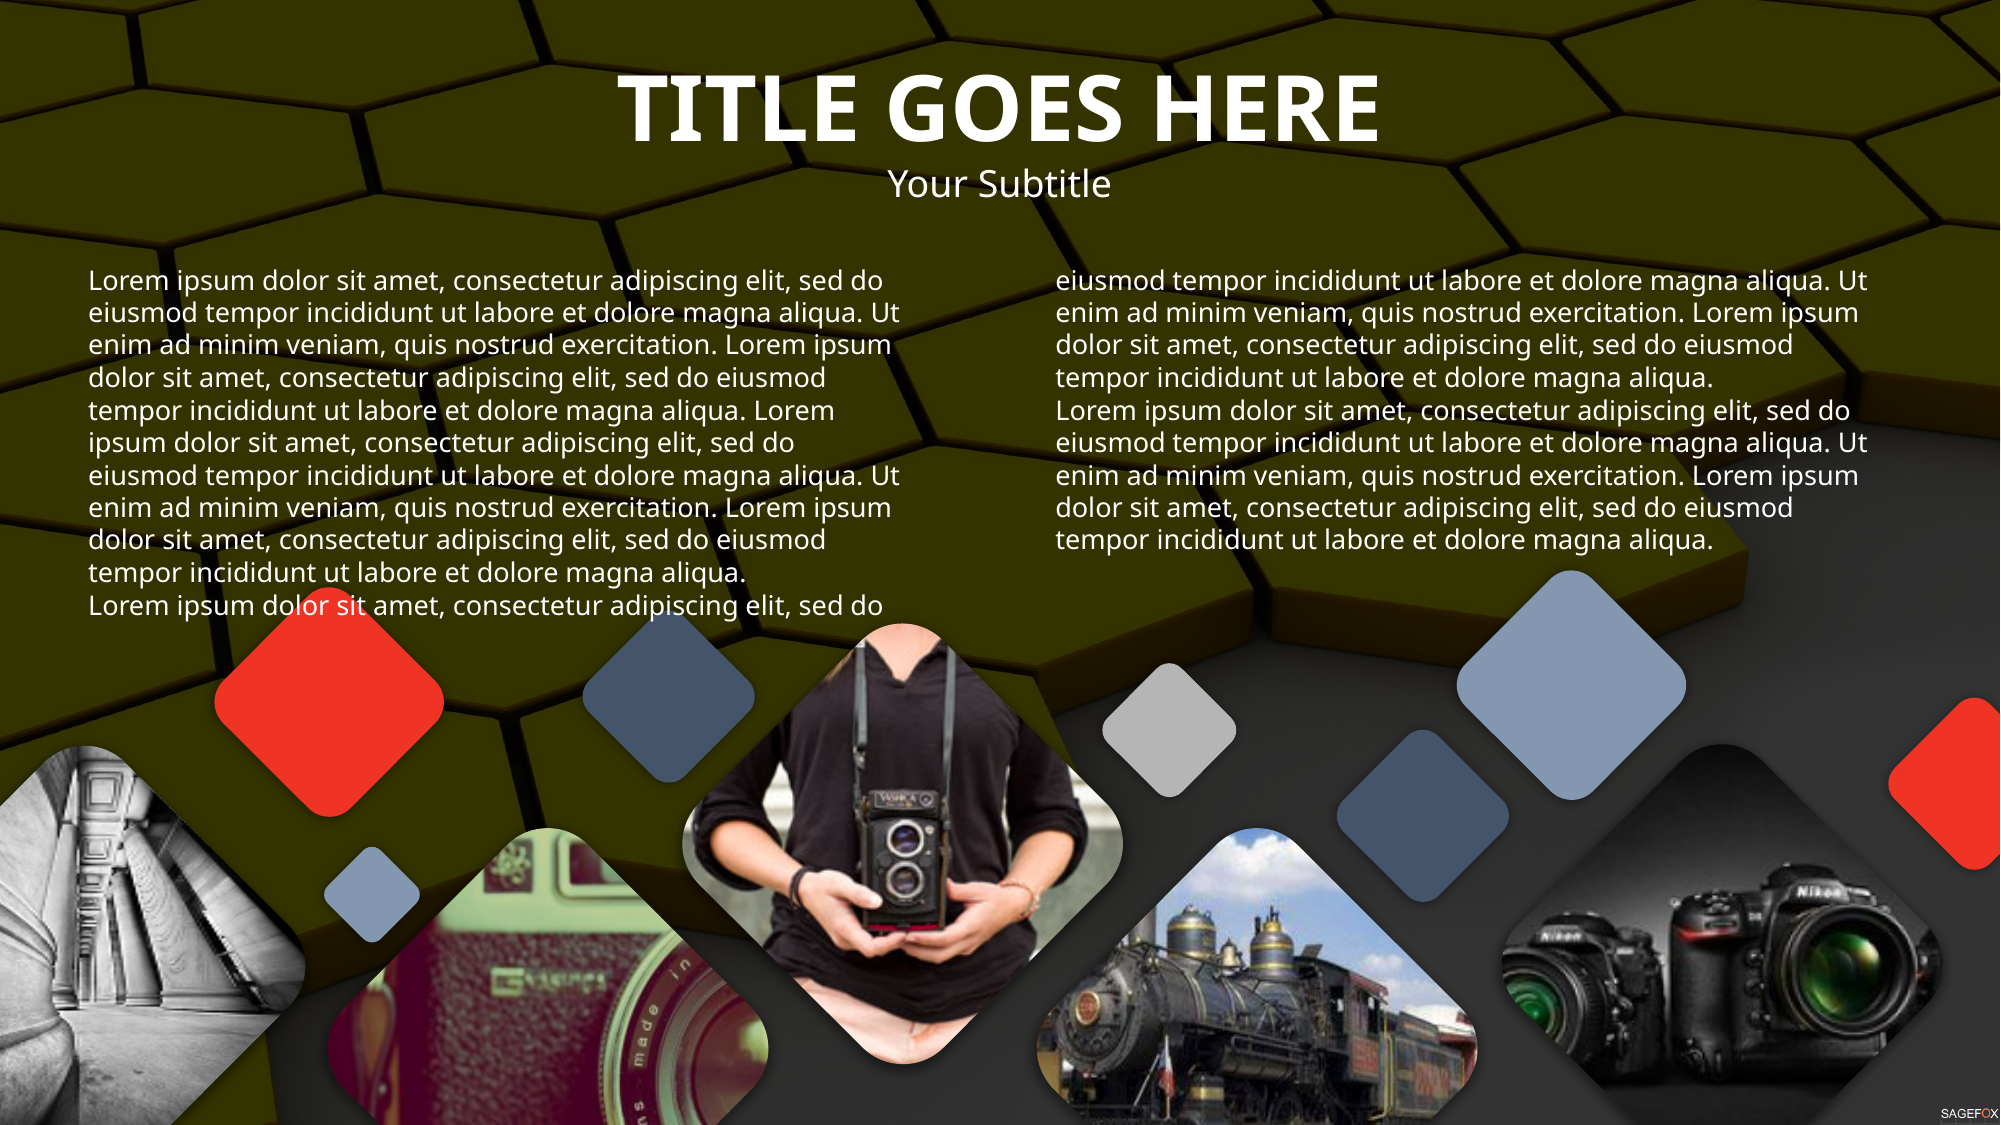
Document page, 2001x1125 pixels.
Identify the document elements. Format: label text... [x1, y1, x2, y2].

text_box [326, 827, 770, 1125]
text_box [681, 643, 1125, 1066]
text_box [1335, 728, 1510, 903]
text_box [0, 744, 307, 1125]
text_box [1455, 643, 1688, 801]
text_box [1101, 662, 1238, 799]
text_box [1035, 827, 1479, 1125]
text_box [1887, 696, 2000, 871]
text_box TITLE GOES HERE Your Subtitle [548, 42, 1452, 212]
text_box [213, 643, 445, 818]
text_box [1500, 743, 1944, 1125]
text_box Lorem ipsum dolor sit amet, consectetur adipiscing elit, sed do eiusmod tempor incididunt ut labore et dolore magna aliqua. Ut enim ad minim veniam, quis nostrud exercitation. Lorem ipsum dolor sit amet, consectetur adipiscing elit, sed do eiusmod tempor incididunt ut labore et dolore magna aliqua. Lorem ipsum dolor sit amet, consectetur adipiscing elit, sed do eiusmod tempor incididunt ut labore et dolore magna aliqua. Ut enim ad minim veniam, quis nostrud exercitation. Lorem ipsum dolor sit amet, consectetur adipiscing elit, sed do eiusmod tempor incididunt ut labore et dolore magna aliqua. Lorem ipsum dolor sit amet, consectetur adipiscing elit, sed do eiusmod tempor incididunt ut labore et dolore magna aliqua. Ut enim ad minim veniam, quis nostrud exercitation. Lorem ipsum dolor sit amet, consectetur adipiscing elit, sed do eiusmod tempor incididunt ut labore et dolore magna aliqua. Lorem ipsum dolor sit amet, consectetur adipiscing elit, sed do eiusmod tempor incididunt ut labore et dolore magna aliqua. Ut enim ad minim veniam, quis nostrud exercitation. Lorem ipsum dolor sit amet, consectetur adipiscing elit, sed do eiusmod tempor incididunt ut labore et dolore magna aliqua. [73, 255, 1888, 643]
picture [0, 0, 2001, 1125]
text_box [581, 643, 756, 784]
text_box [323, 845, 421, 944]
